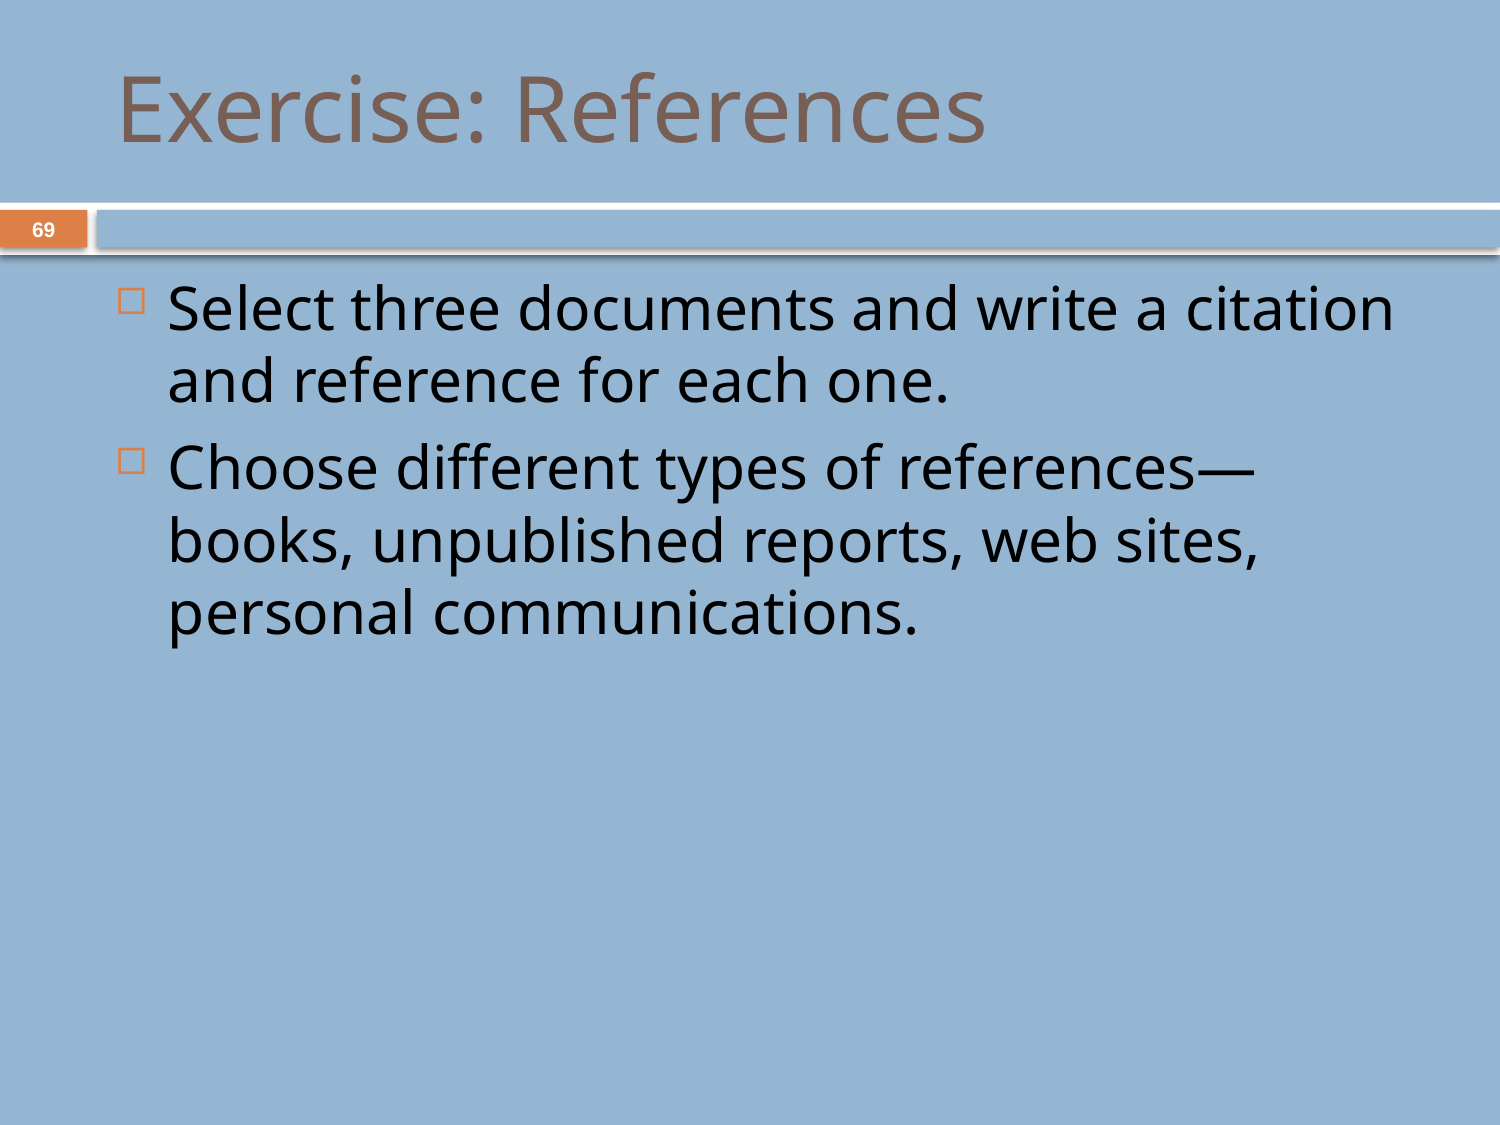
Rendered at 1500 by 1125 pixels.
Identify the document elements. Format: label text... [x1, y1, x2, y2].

title Exercise: References [100, 24, 1438, 188]
list Select three documents and write a citation and reference for each one. Choose different types of references—books, unpublished reports, web sites, personal communications. [100, 262, 1438, 1000]
slide_number 69 [0, 208, 88, 249]
